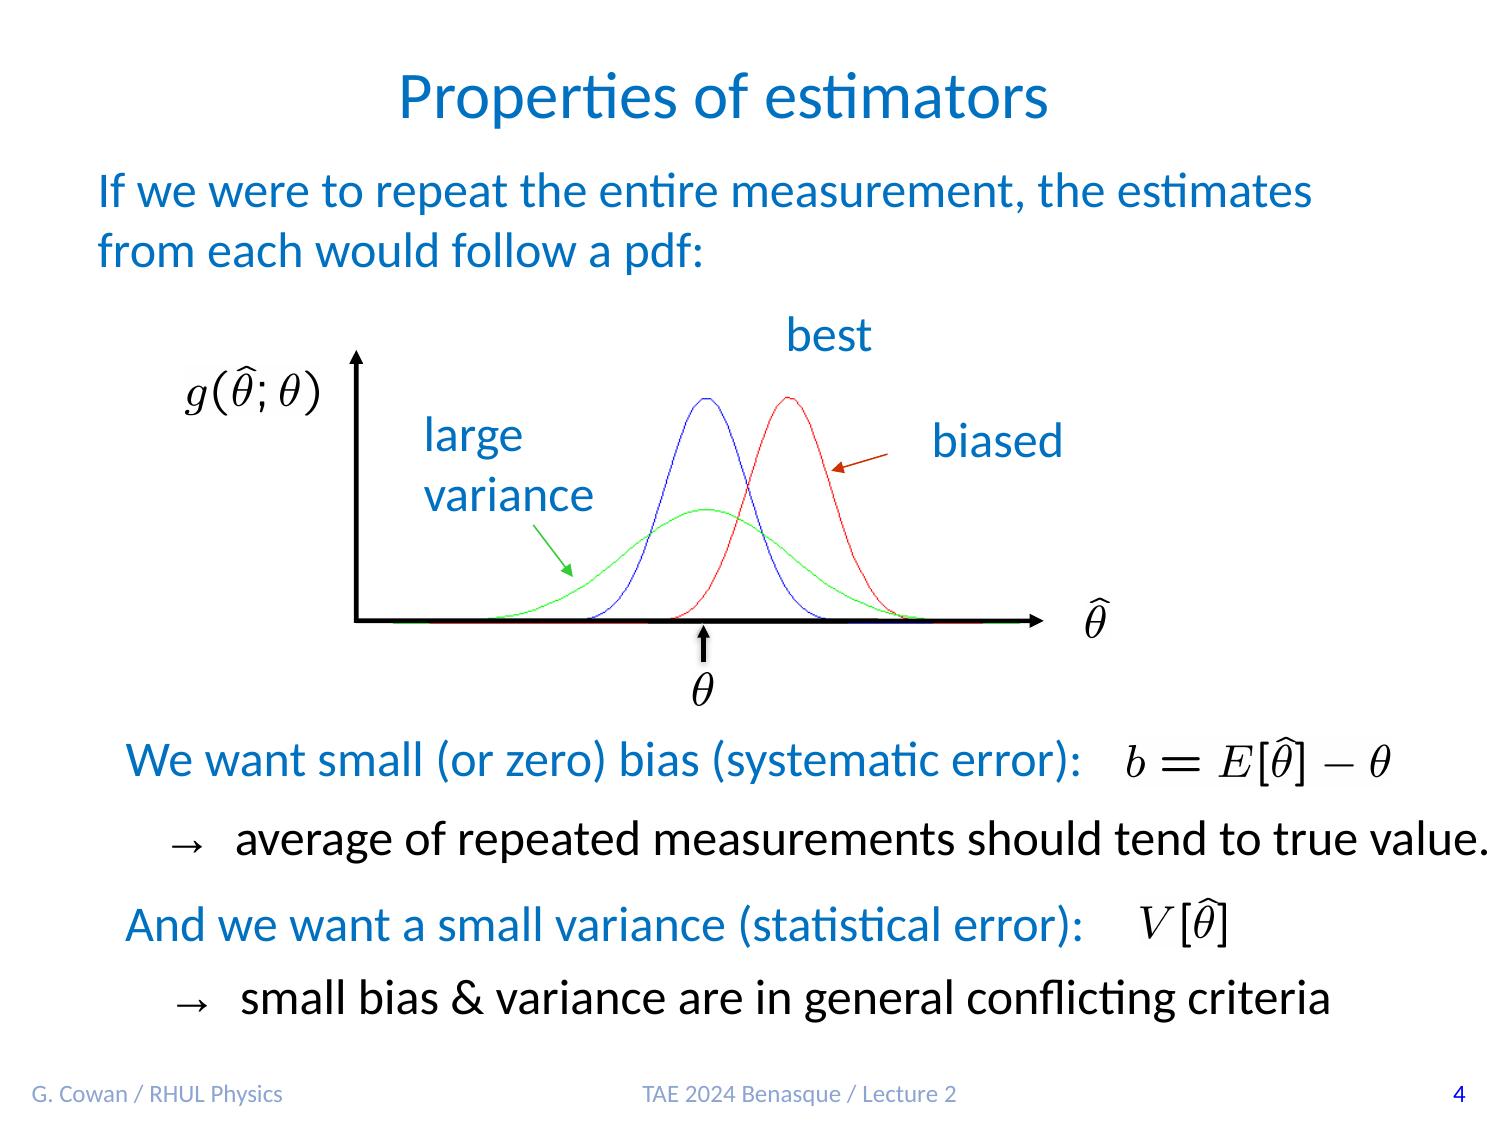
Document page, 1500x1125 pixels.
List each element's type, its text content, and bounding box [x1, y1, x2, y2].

text_box → average of repeated measurements should tend to true value. [147, 798, 1500, 874]
slide_number 4 [1262, 1062, 1481, 1123]
picture [1126, 736, 1391, 787]
footer TAE 2024 Benasque / Lecture 2 [338, 1062, 1262, 1123]
slide_number G. Cowan / RHUL Physics [16, 1062, 338, 1123]
picture [1139, 896, 1226, 948]
text_box → small bias & variance are in general conflicting criteria [153, 956, 1348, 1032]
text_box If we were to repeat the entire measurement, the estimates from each would follow a pdf: [82, 150, 1329, 286]
text_box And we want a small variance (statistical error): [110, 883, 1101, 959]
text_box We want small (or zero) bias (systematic error): [110, 719, 1099, 794]
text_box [182, 293, 1112, 708]
text_box Properties of estimators [95, 44, 1353, 120]
